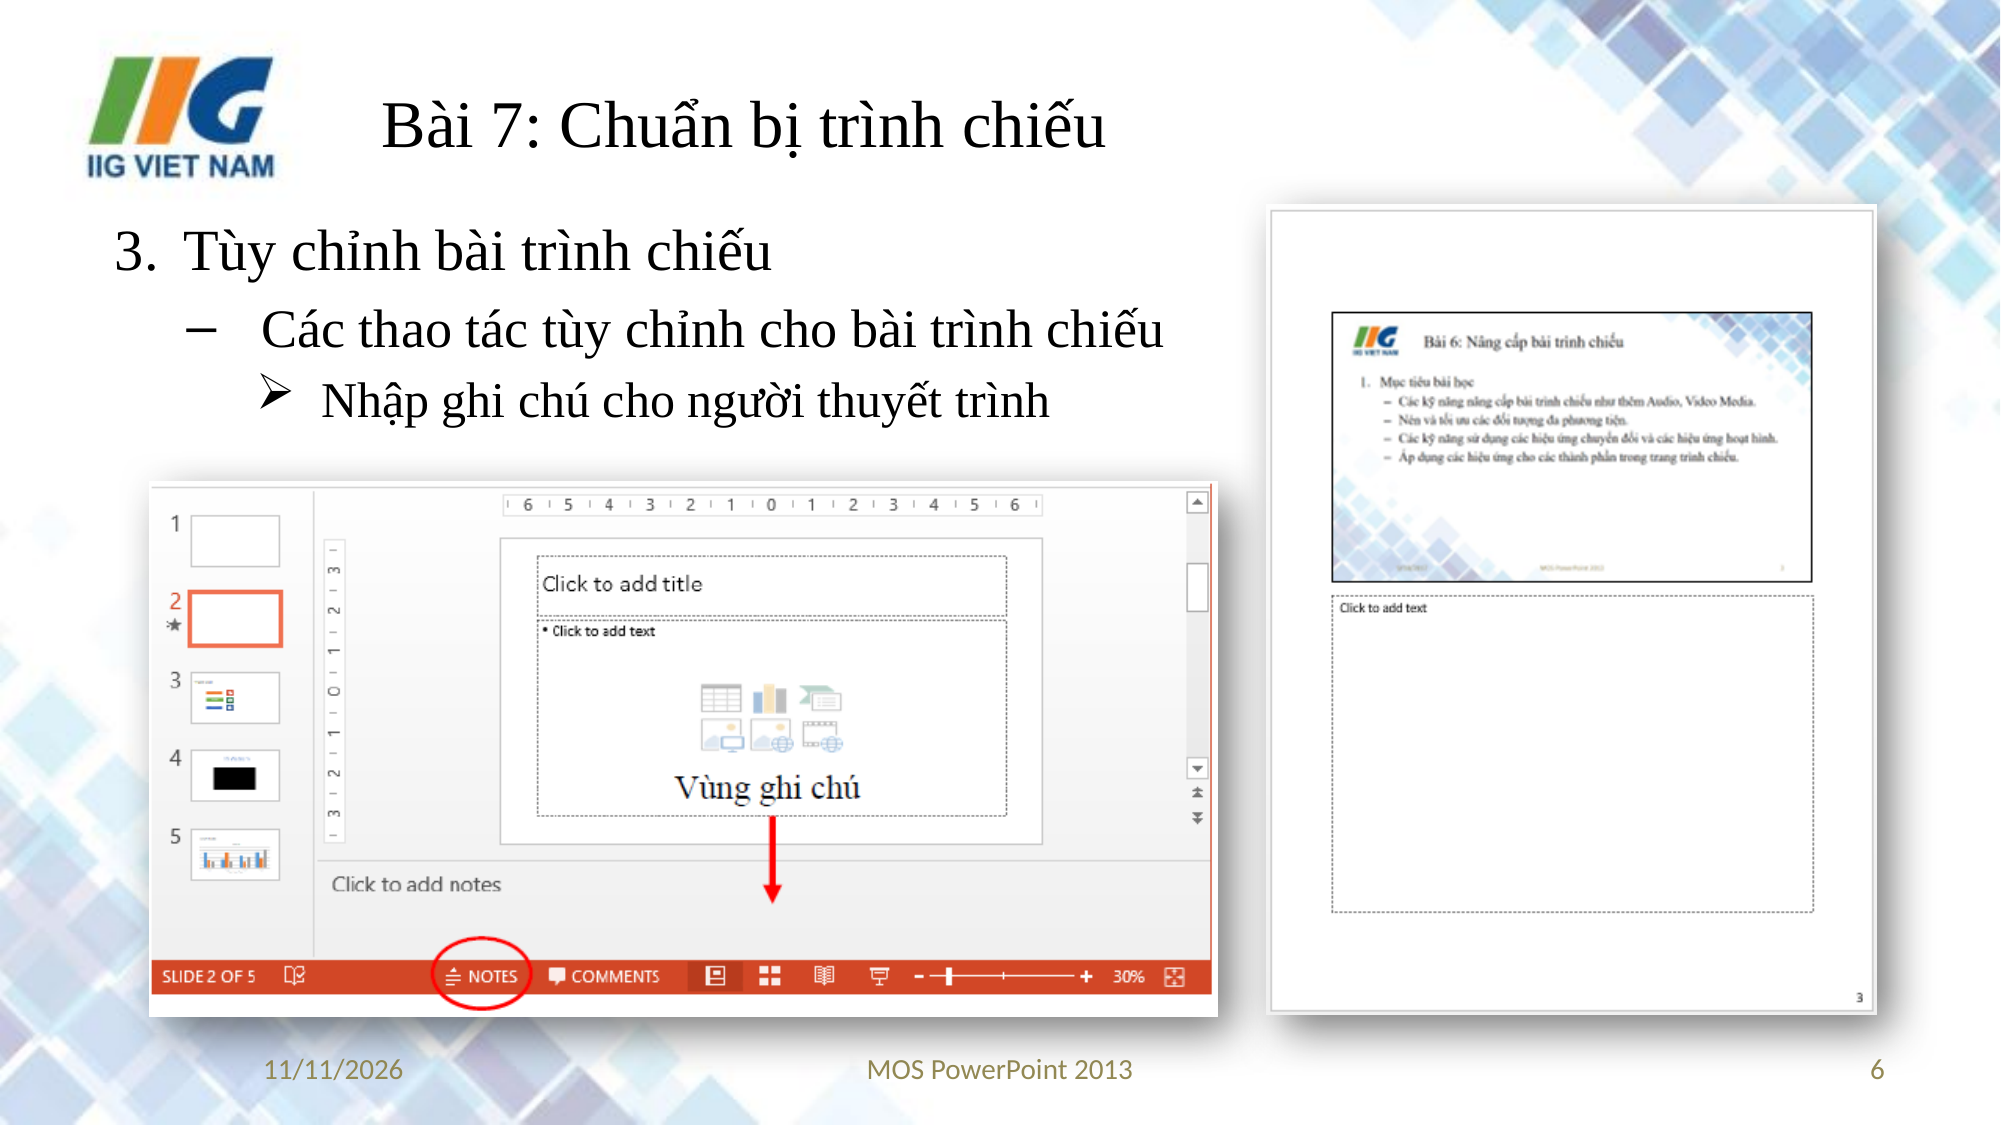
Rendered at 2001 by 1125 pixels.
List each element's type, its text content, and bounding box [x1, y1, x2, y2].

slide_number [99, 1042, 567, 1103]
list Tùy chỉnh bài trình chiếu Các thao tác tùy chỉnh cho bài trình chiếu Nhập ghi chú cho người thuyết trình [99, 204, 1261, 1042]
title Bài 7: Chuẩn bị trình chiếu [366, 62, 1900, 180]
footer MOS PowerPoint 2013 [683, 1050, 1317, 1103]
slide_number 6 [1433, 1053, 1900, 1103]
picture [0, 0, 2001, 1125]
